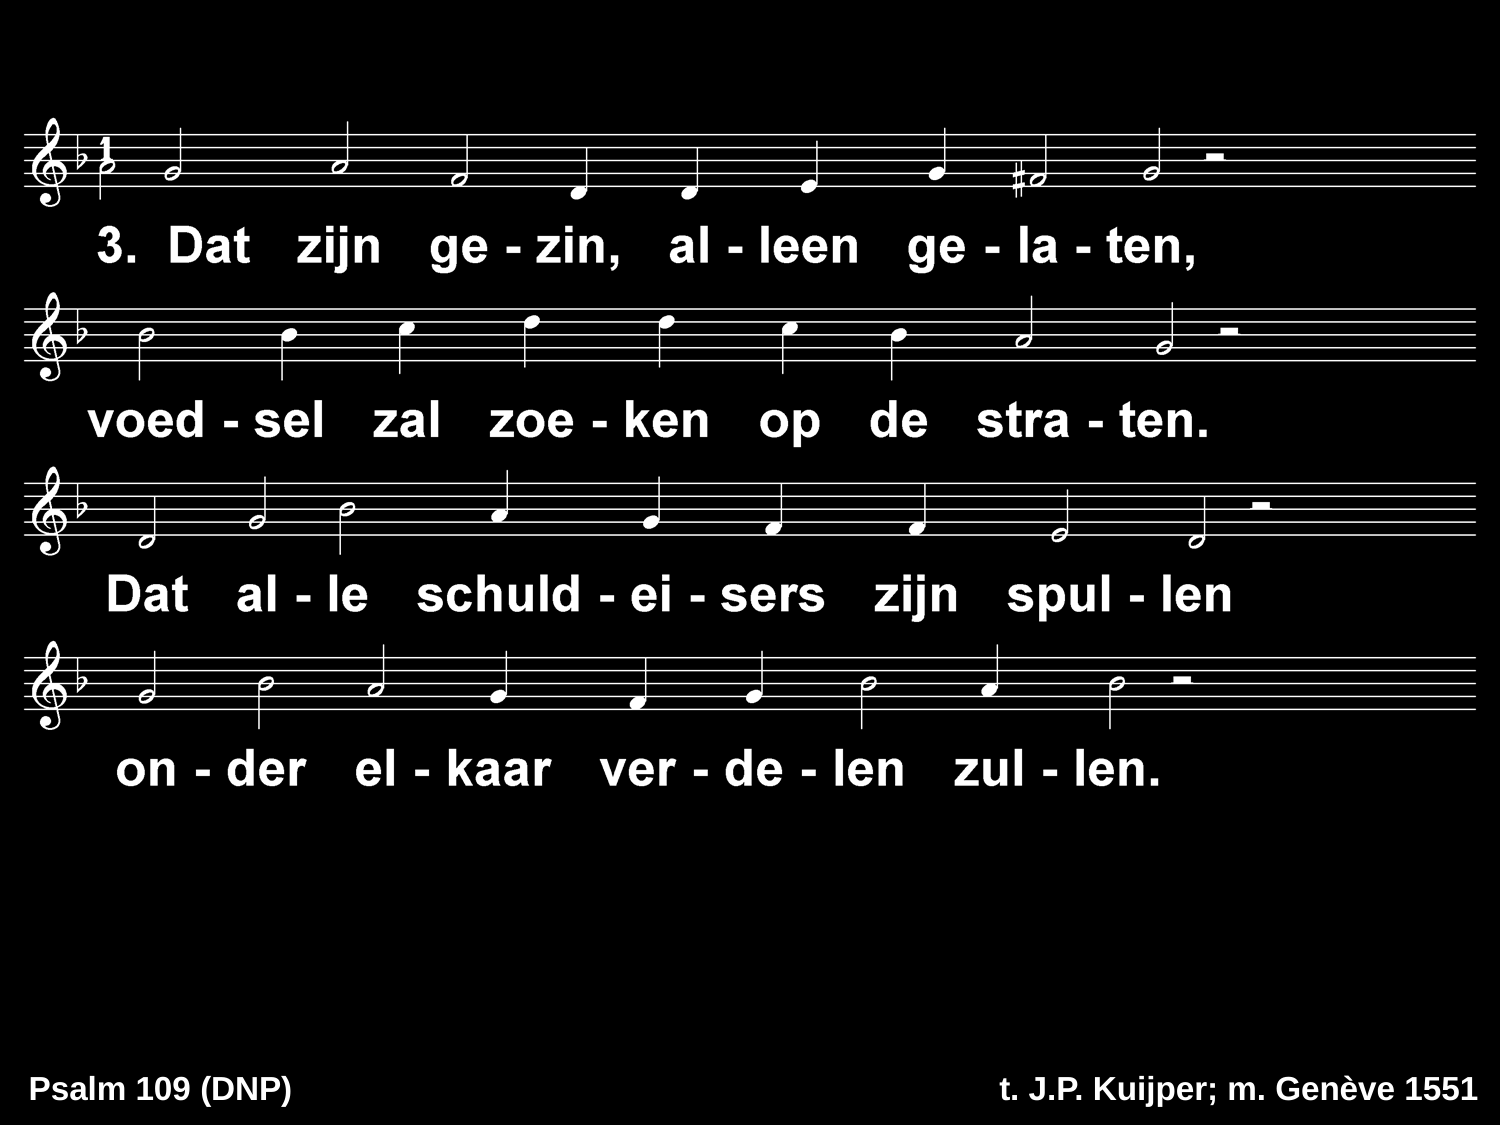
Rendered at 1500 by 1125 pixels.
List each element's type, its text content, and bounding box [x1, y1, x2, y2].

picture [10, 104, 1490, 801]
text_box Psalm 109 (DNP) t. J.P. Kuijper; m. Genève 1551 [13, 1059, 1495, 1115]
